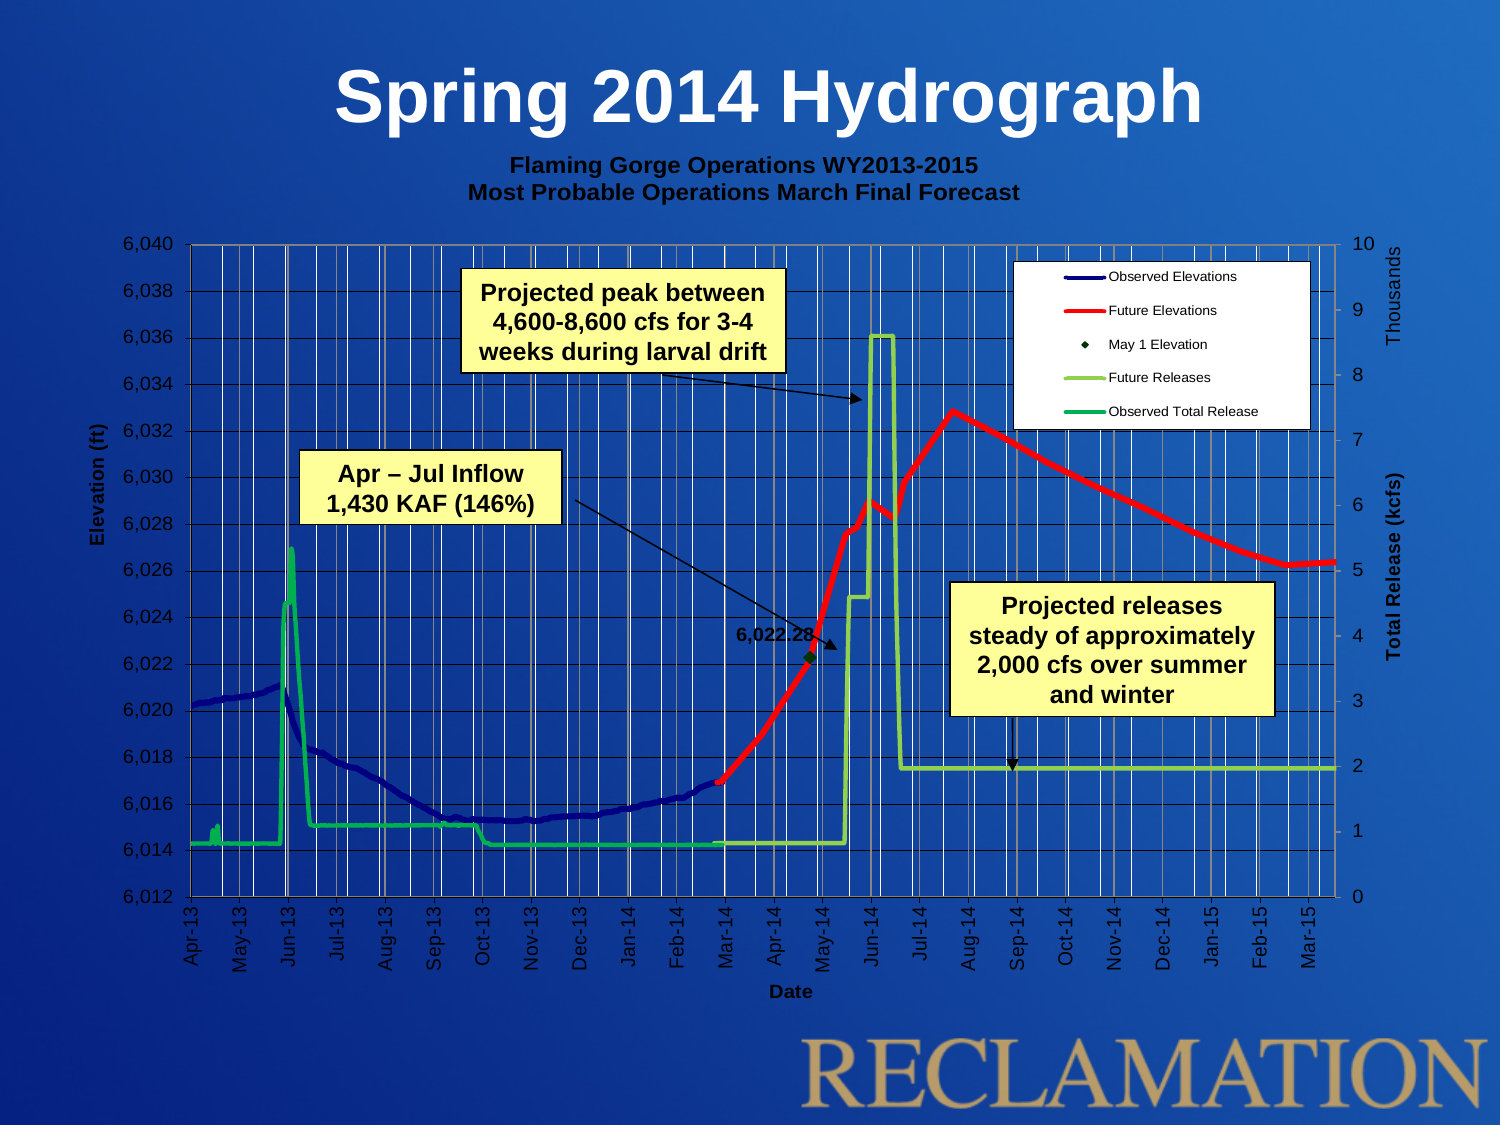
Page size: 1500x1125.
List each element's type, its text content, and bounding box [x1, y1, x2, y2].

picture [0, 0, 1500, 1125]
text_box Spring 2014 Hydrograph [112, 37, 1427, 136]
